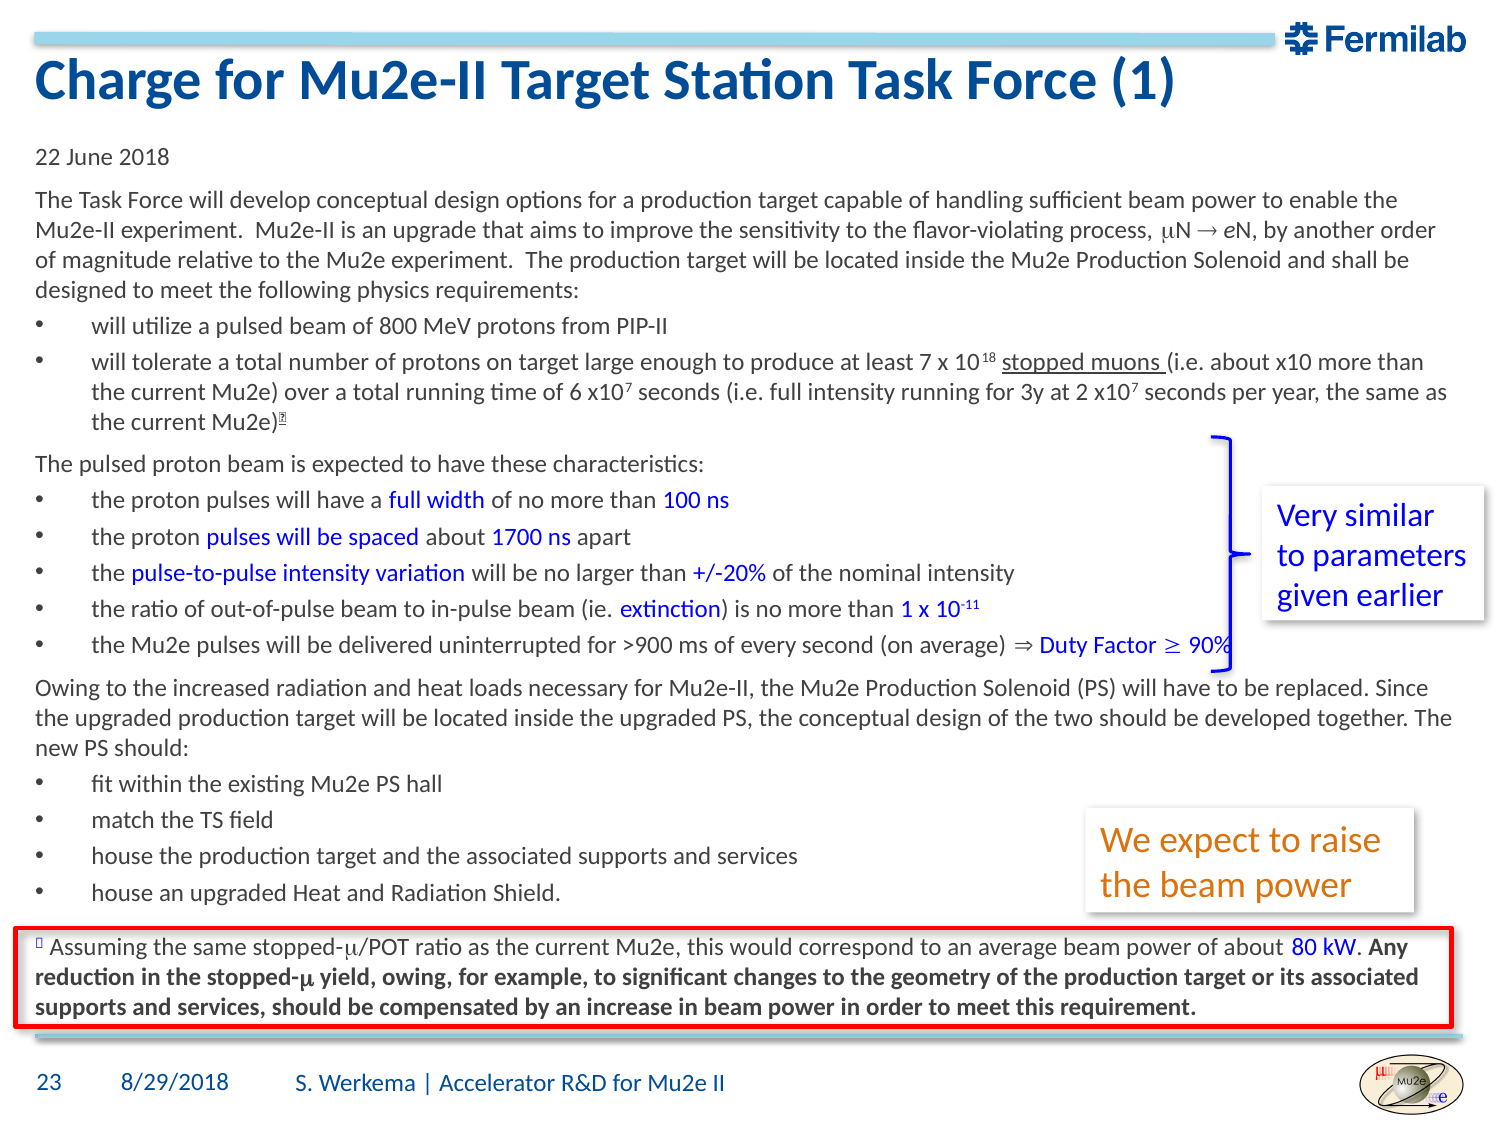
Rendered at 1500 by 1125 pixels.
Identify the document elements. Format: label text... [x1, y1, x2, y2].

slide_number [120, 1065, 264, 1106]
picture [1285, 22, 1466, 55]
text_box [1210, 434, 1252, 674]
text_box [15, 927, 1452, 1027]
title Charge for Mu2e-II Target Station Task Force (1) [35, 41, 1461, 112]
footer S. Werkema | Accelerator R&D for Mu2e II [295, 1066, 1205, 1106]
slide_number 23 [36, 1065, 105, 1105]
list 22 June 2018 The Task Force will develop conceptual design options for a production target capable of handling sufficient beam power to enable the Mu2e-II experiment. Mu2e-II is an upgrade that aims to improve the sensitivity to the flavor-violating process, mN  eN, by another order of magnitude relative to the Mu2e experiment. The production target will be located inside the Mu2e Production Solenoid and shall be designed to meet the following physics requirements: will utilize a pulsed beam of 800 MeV protons from PIP-II will tolerate a total number of protons on target large enough to produce at least 7 x 1018 stopped muons (i.e. about x10 more than the current Mu2e) over a total running time of 6 x107 seconds (i.e. full intensity running for 3y at 2 x107 seconds per year, the same as the current Mu2e) The pulsed proton beam is expected to have these characteristics: the proton pulses will have a full width of no more than 100 ns the proton pulses will be spaced about 1700 ns apart the pulse-to-pulse intensity variation will be no larger than +/-20% of the nominal intensity the ratio of out-of-pulse beam to in-pulse beam (ie. extinction) is no more than 1 x 10-11 the Mu2e pulses will be delivered uninterrupted for >900 ms of every second (on average)  Duty Factor  90% Owing to the increased radiation and heat loads necessary for Mu2e-II, the Mu2e Production Solenoid (PS) will have to be replaced. Since the upgraded production target will be located inside the upgraded PS, the conceptual design of the two should be developed together. The new PS should: fit within the existing Mu2e PS hall match the TS field house the production target and the associated supports and services house an upgraded Heat and Radiation Shield.  Assuming the same stopped-m/POT ratio as the current Mu2e, this would correspond to an average beam power of about 80 kW. Any reduction in the stopped-m yield, owing, for example, to significant changes to the geometry of the production target or its associated supports and services, should be compensated by an increase in beam power in order to meet this requirement. [35, 140, 1458, 928]
text_box We expect to raise the beam power [1085, 807, 1414, 913]
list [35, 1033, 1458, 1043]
text_box Very similar to parameters given earlier [1262, 485, 1485, 621]
picture [1359, 1054, 1464, 1115]
